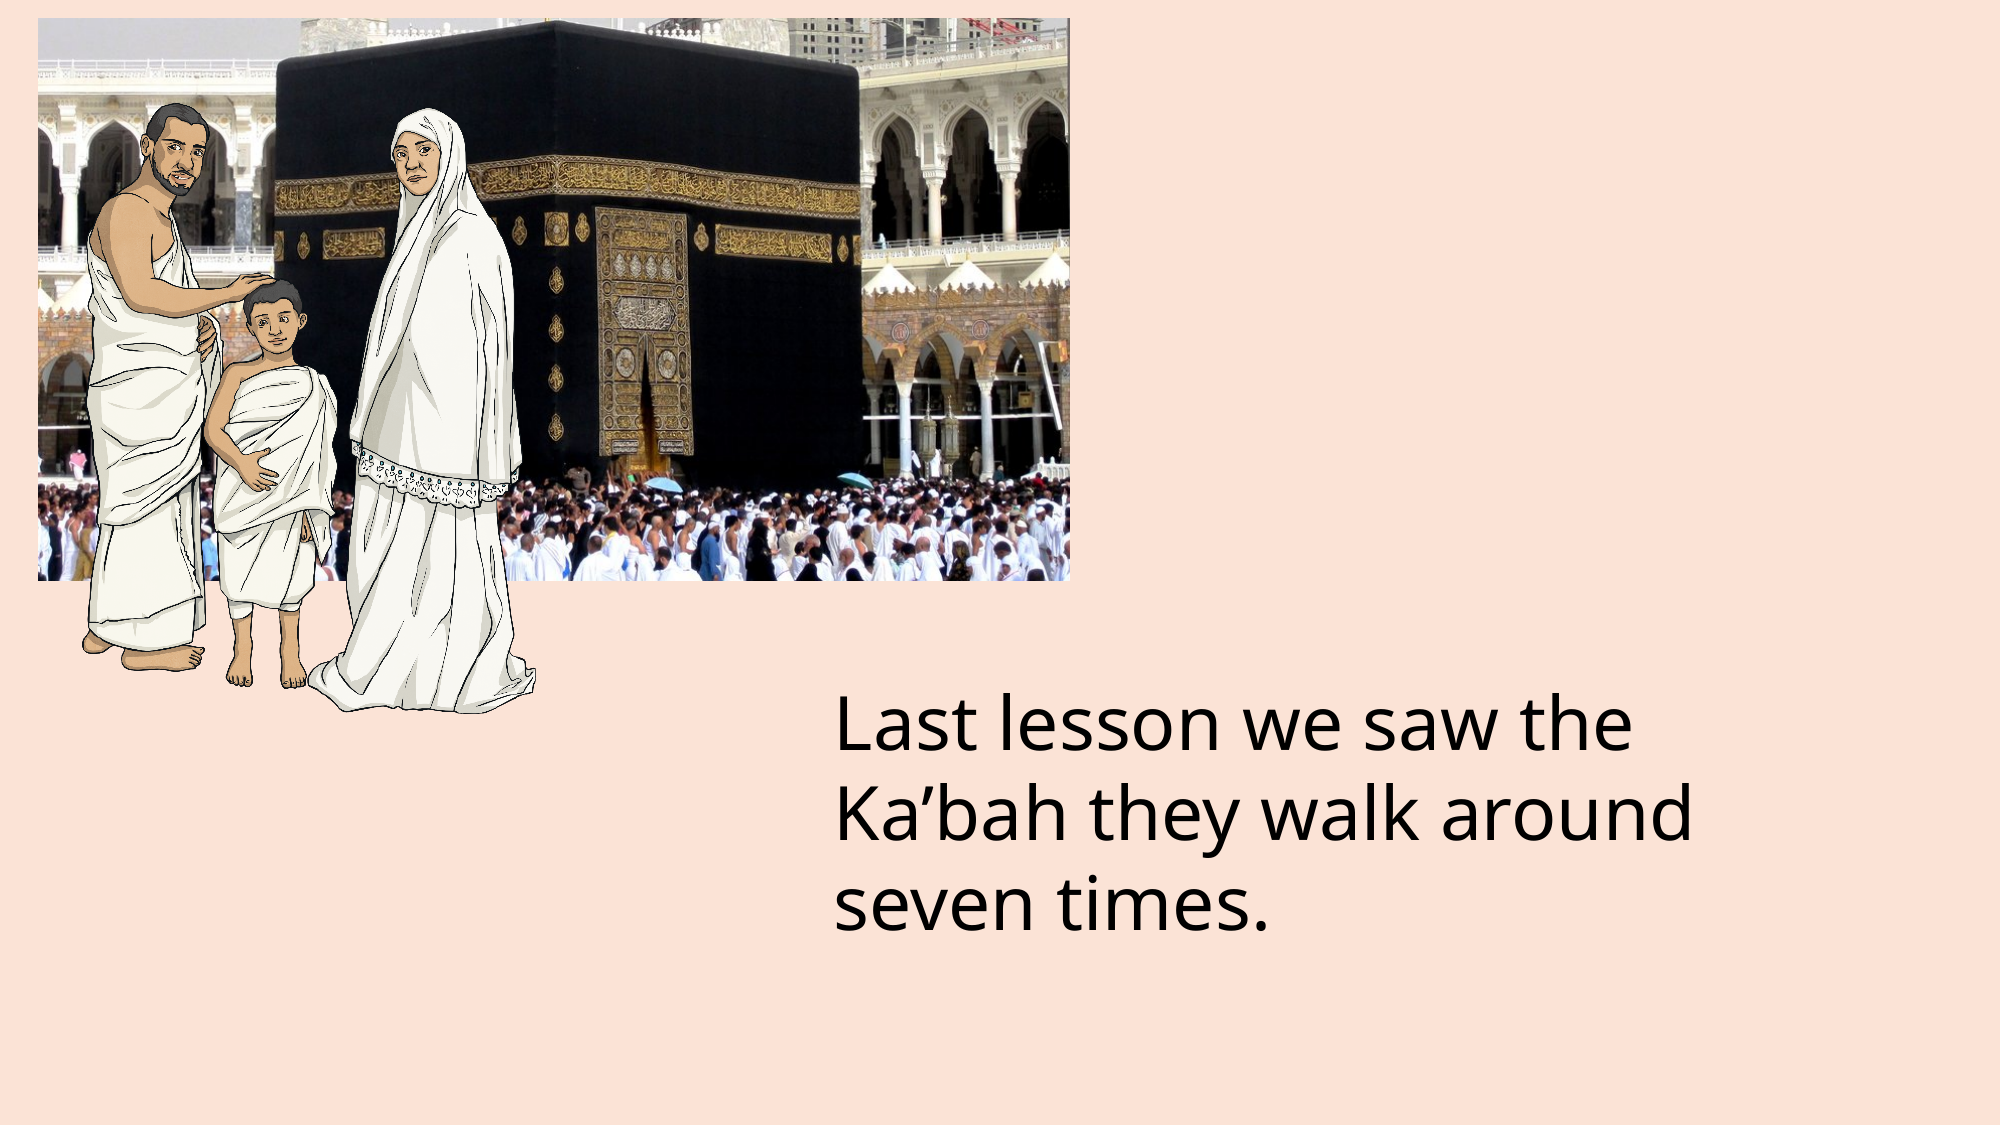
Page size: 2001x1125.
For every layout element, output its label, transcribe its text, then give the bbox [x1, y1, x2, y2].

text_box Last lesson we saw the Ka’bah they walk around seven times. [819, 668, 1887, 953]
picture [38, 17, 1070, 715]
